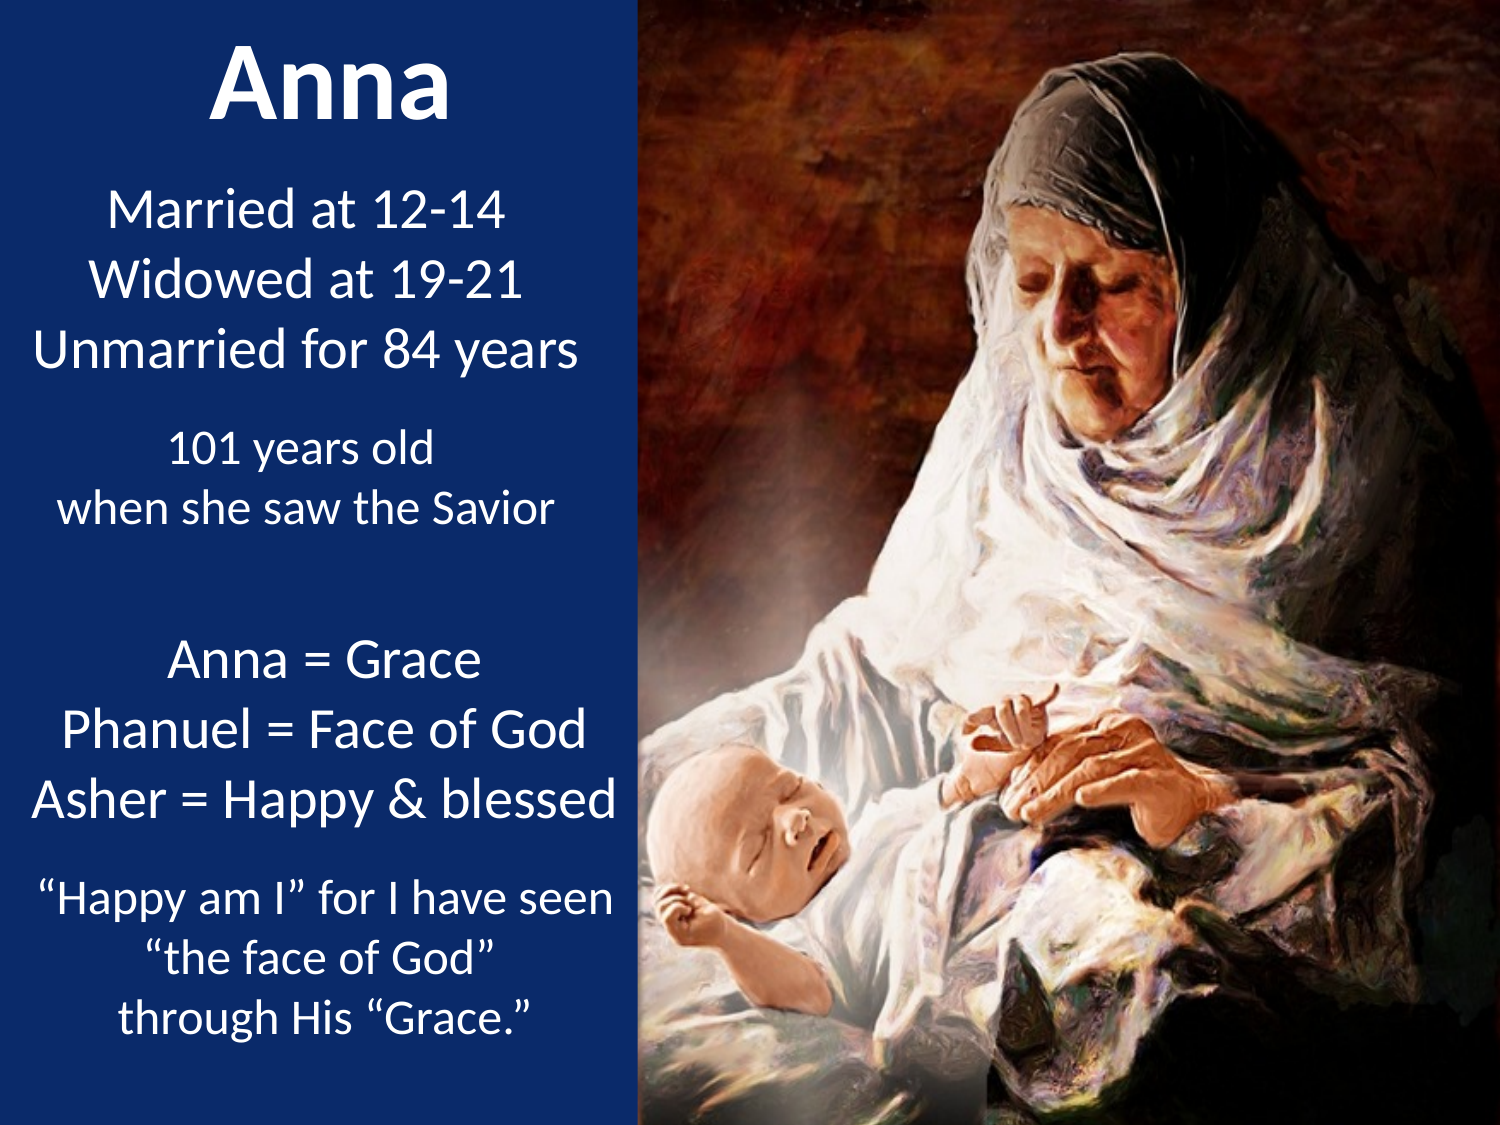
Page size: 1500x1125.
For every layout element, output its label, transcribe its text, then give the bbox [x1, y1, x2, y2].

text_box Anna [125, 0, 538, 150]
text_box Anna = Grace Phanuel = Face of God Asher = Happy & blessed “Happy am I” for I have seen “the face of God” through His “Grace.” [0, 612, 632, 1053]
picture [637, 0, 1500, 1125]
text_box Married at 12-14 Widowed at 19-21 Unmarried for 84 years 101 years old when she saw the Savior [0, 162, 613, 543]
